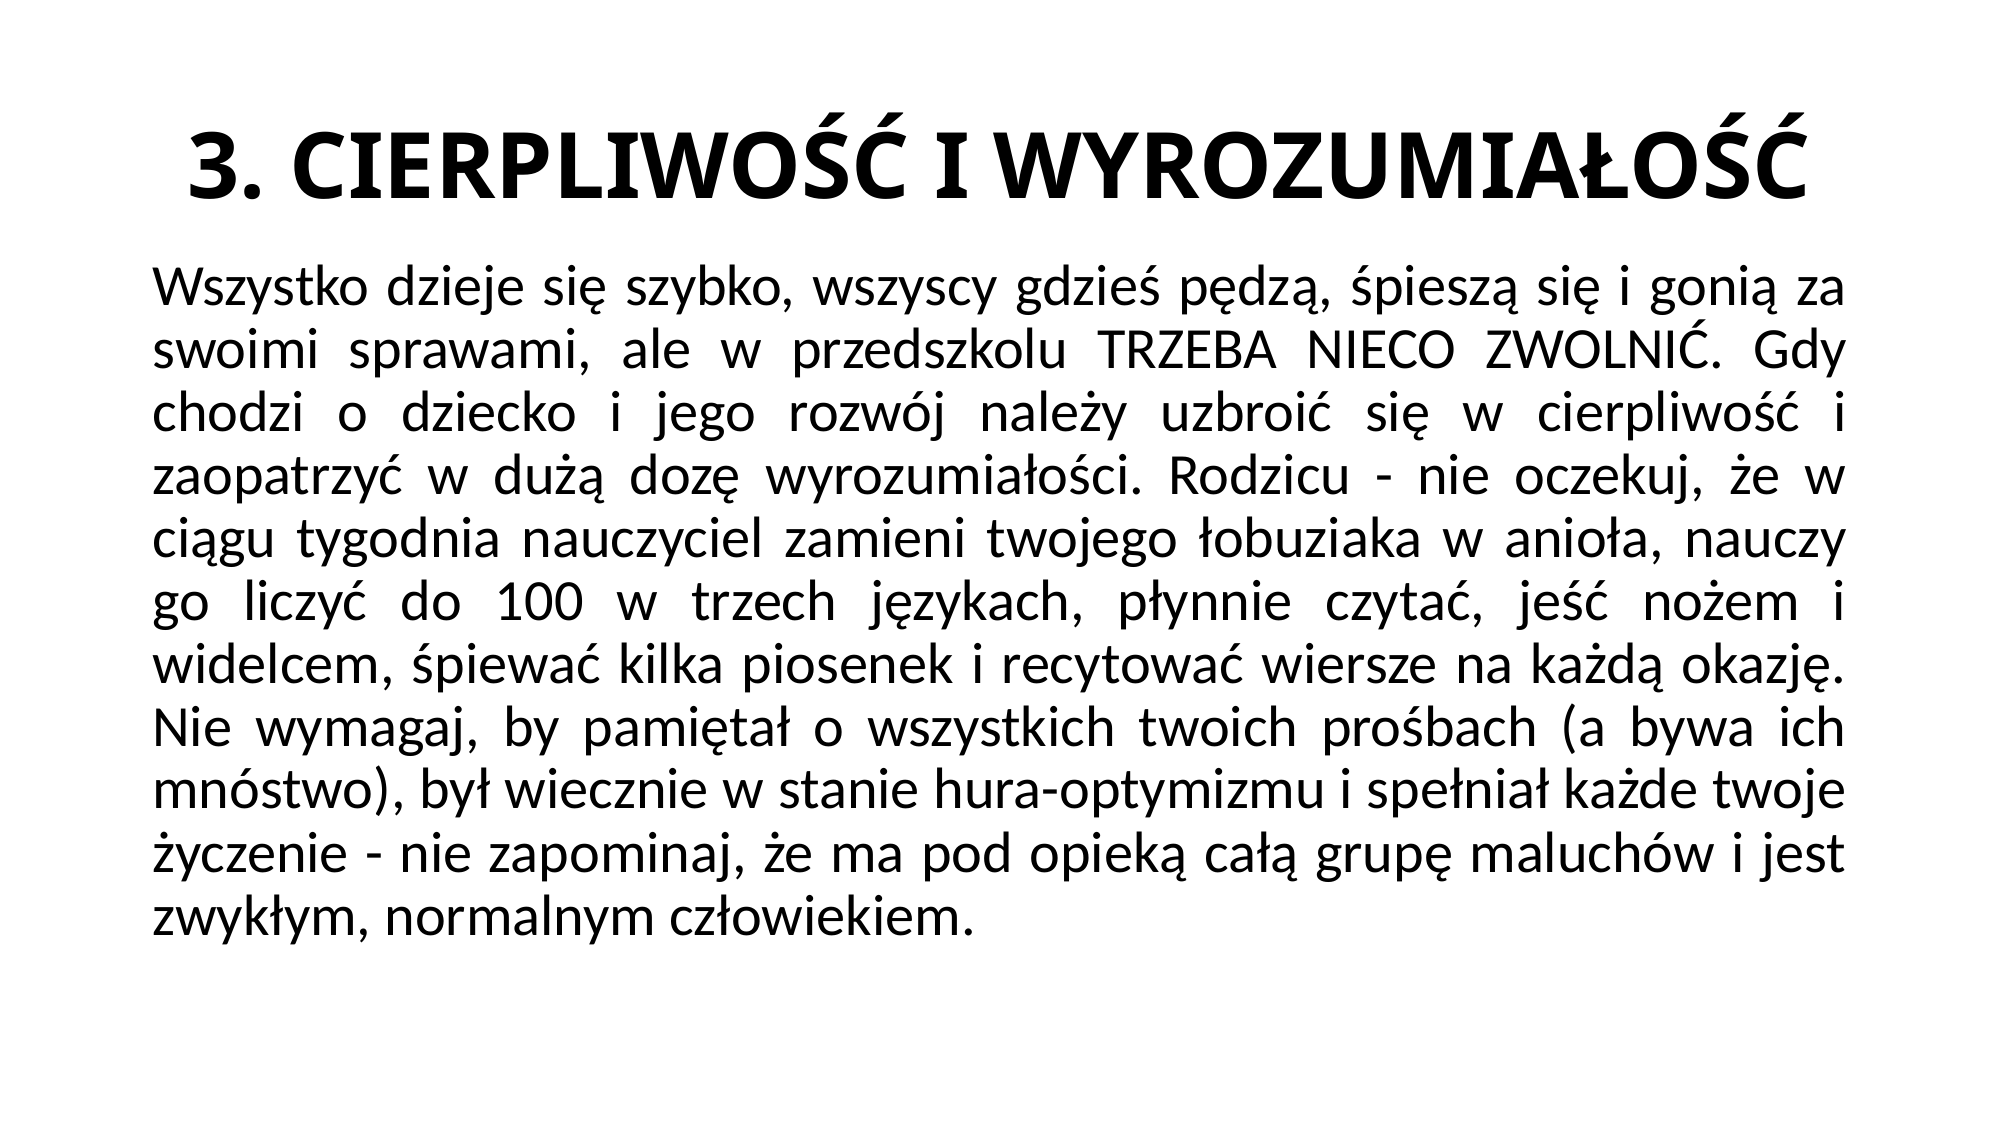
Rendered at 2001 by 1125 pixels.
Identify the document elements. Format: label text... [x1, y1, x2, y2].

list Wszystko dzieje się szybko, wszyscy gdzieś pędzą, śpieszą się i gonią za swoimi sprawami, ale w przedszkolu TRZEBA NIECO ZWOLNIĆ. Gdy chodzi o dziecko i jego rozwój należy uzbroić się w cierpliwość i zaopatrzyć w dużą dozę wyrozumiałości. Rodzicu - nie oczekuj, że w ciągu tygodnia nauczyciel zamieni twojego łobuziaka w anioła, nauczy go liczyć do 100 w trzech językach, płynnie czytać, jeść nożem i widelcem, śpiewać kilka piosenek i recytować wiersze na każdą okazję. Nie wymagaj, by pamiętał o wszystkich twoich prośbach (a bywa ich mnóstwo), był wiecznie w stanie hura-optymizmu i spełniał każde twoje życzenie - nie zapominaj, że ma pod opieką całą grupę maluchów i jest zwykłym, normalnym człowiekiem. [137, 247, 1863, 962]
title 3. CIERPLIWOŚĆ I WYROZUMIAŁOŚĆ [137, 59, 1863, 247]
